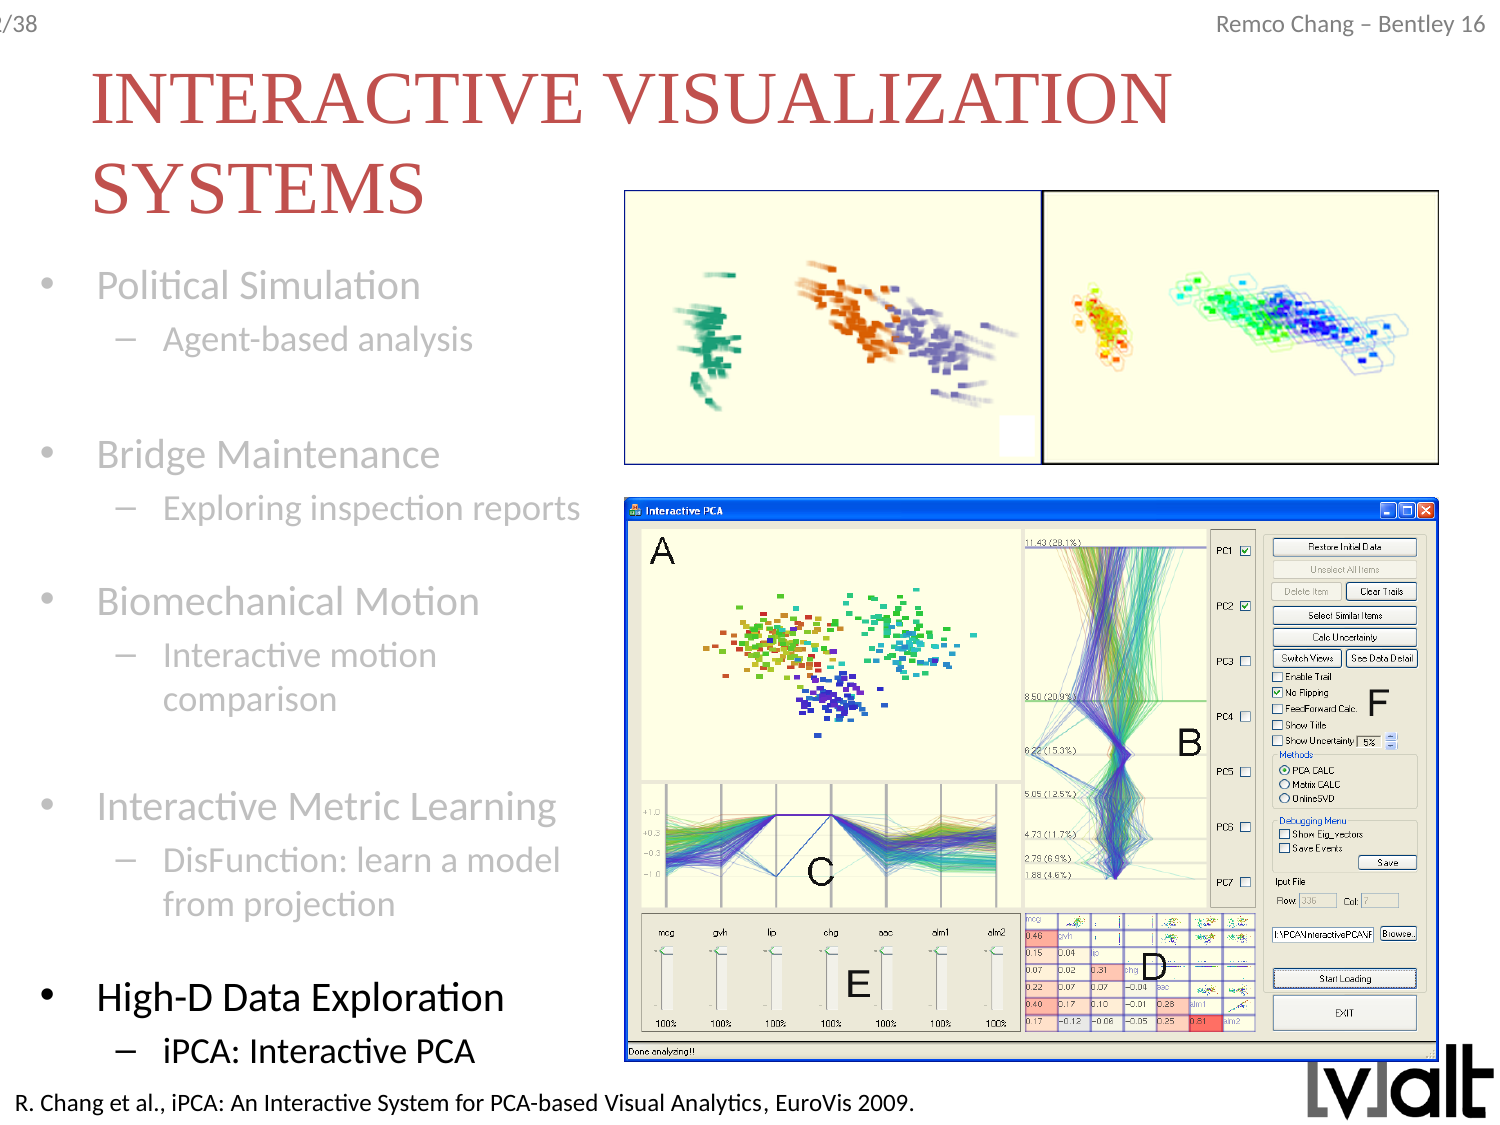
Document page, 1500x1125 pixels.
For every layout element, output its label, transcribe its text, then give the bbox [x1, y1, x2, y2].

title Interactive Visualization Systems [75, 45, 1425, 233]
text_box R. Chang et al., iPCA: An Interactive System for PCA-based Visual Analytics, EuroVis 2009. [0, 1079, 1400, 1125]
picture [624, 189, 1439, 465]
text_box Political Simulation Agent-based analysis Bridge Maintenance Exploring inspection reports Biomechanical Motion Interactive motion comparison Interactive Metric Learning DisFunction: learn a model from projection High-D Data Exploration iPCA: Interactive PCA [24, 249, 600, 1100]
picture [624, 497, 1500, 1125]
